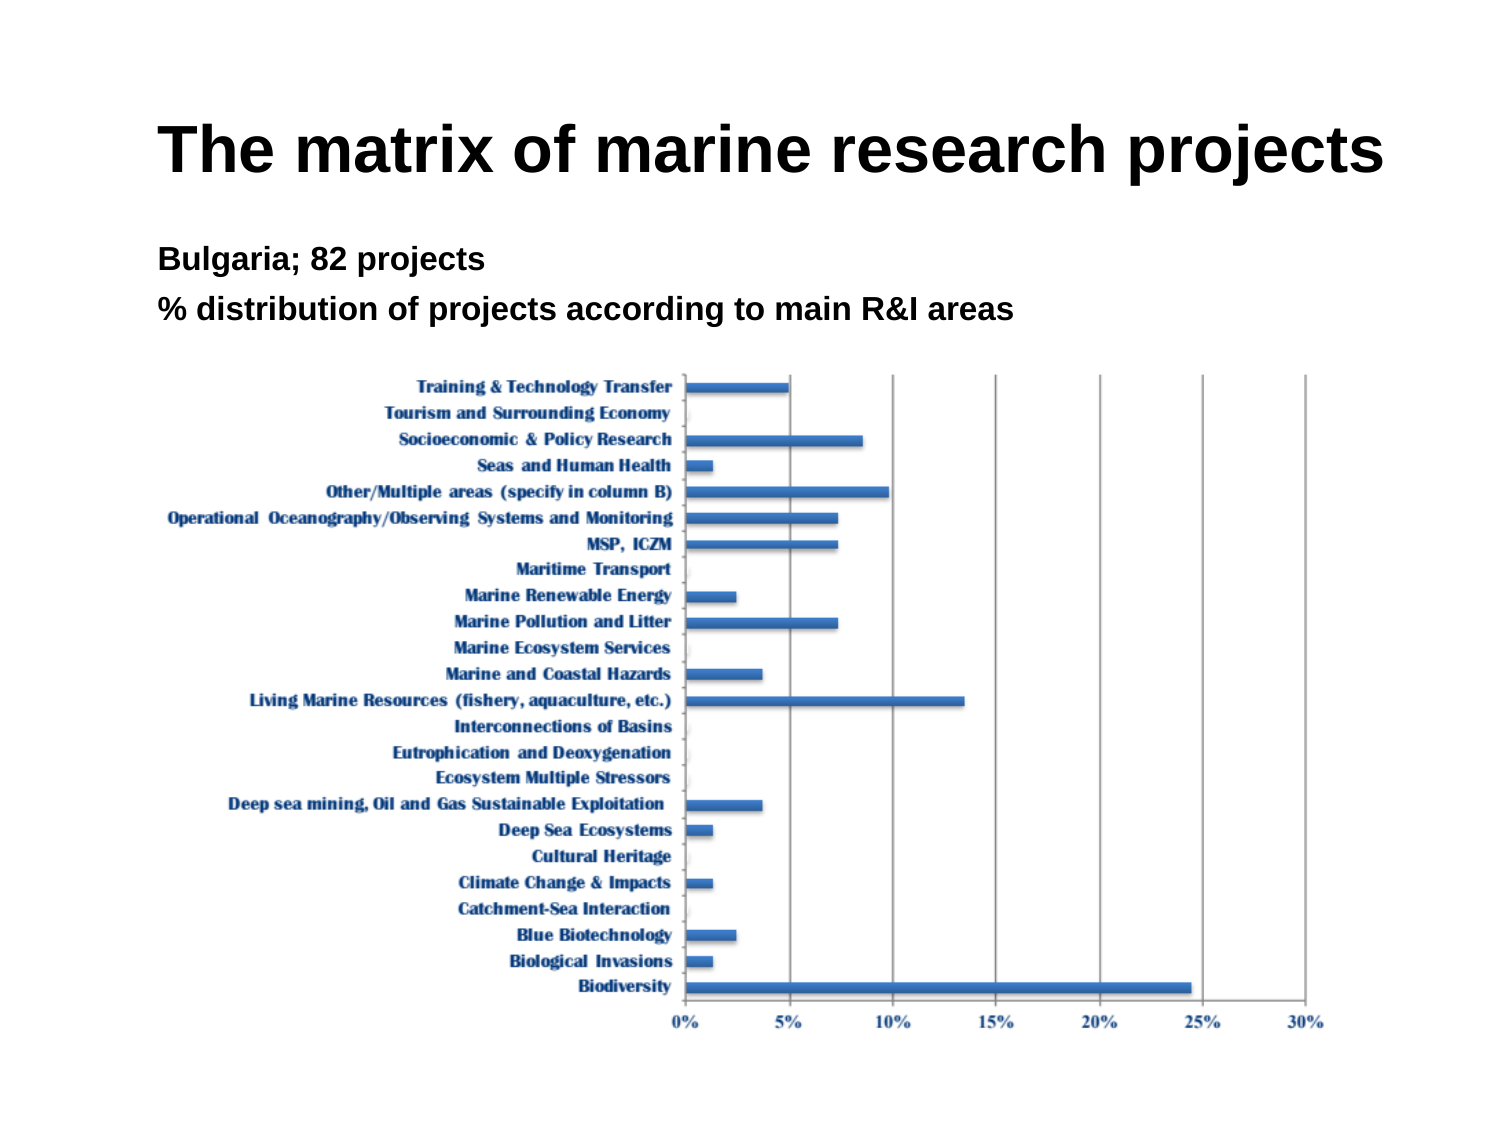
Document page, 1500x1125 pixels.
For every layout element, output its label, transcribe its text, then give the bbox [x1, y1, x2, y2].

text_box Bulgaria; 82 projects [142, 234, 647, 283]
picture [154, 350, 1346, 1043]
text_box The matrix of marine research projects [142, 106, 1437, 195]
text_box % distribution of projects according to main R&I areas [142, 283, 1086, 336]
text_box [72, 63, 1451, 1079]
